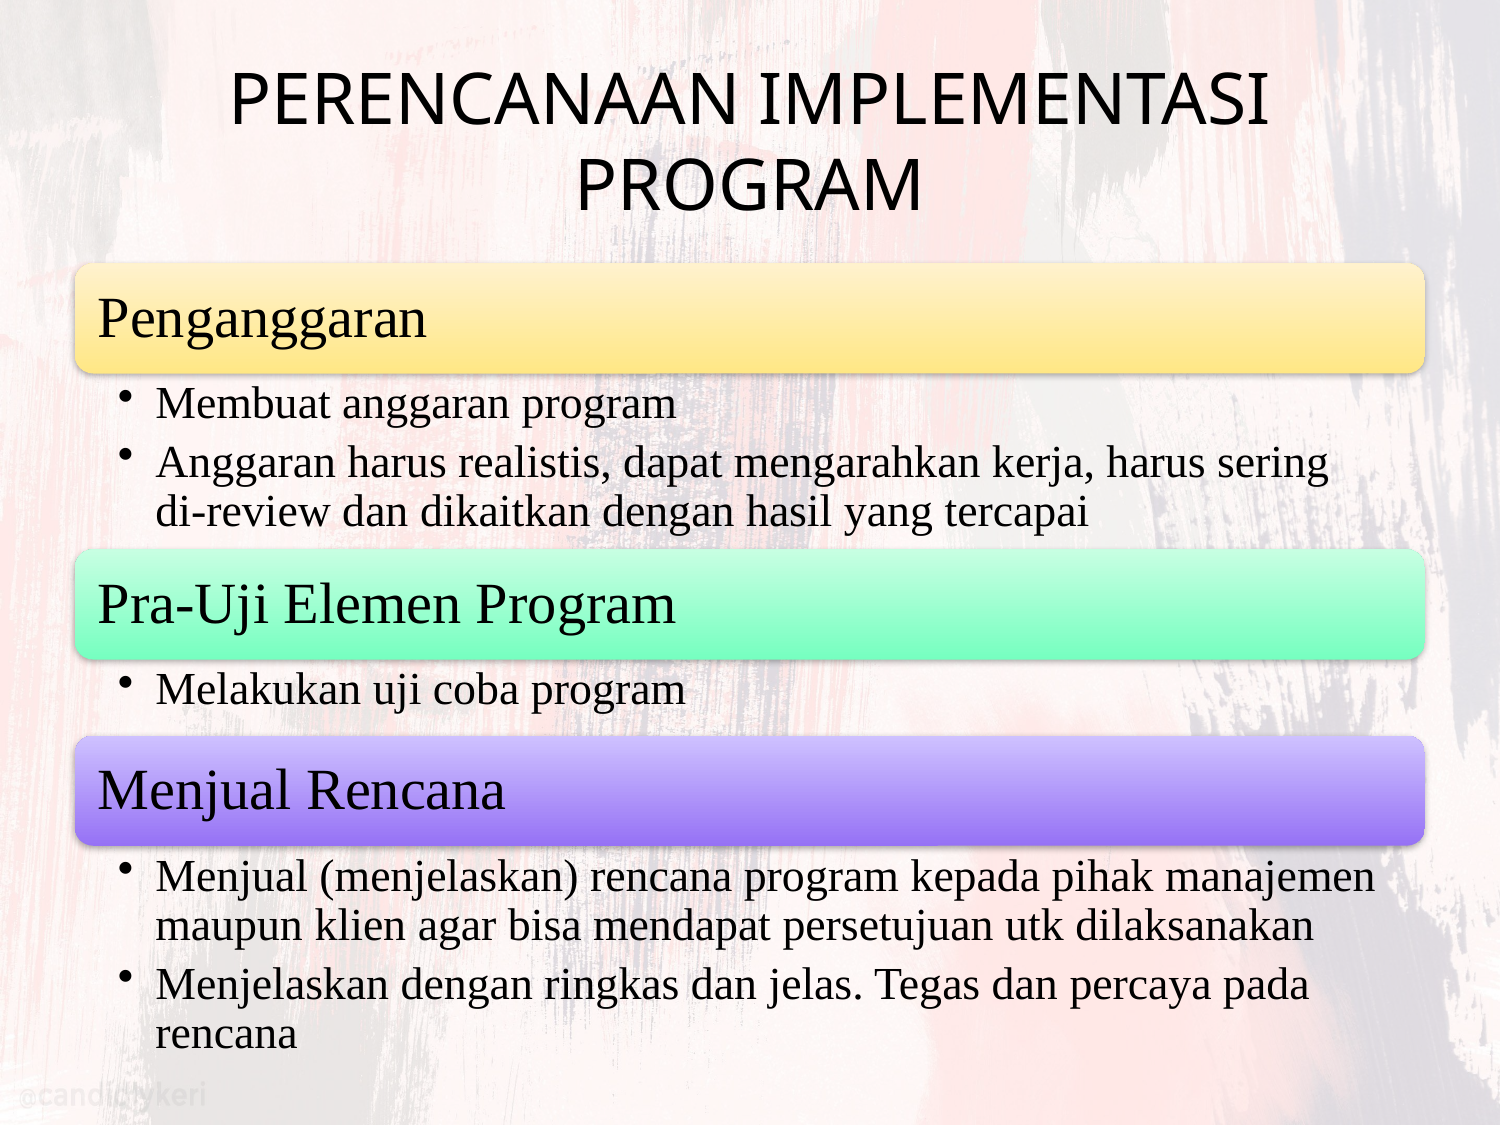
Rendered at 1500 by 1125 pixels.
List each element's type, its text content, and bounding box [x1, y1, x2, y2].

title PERENCANAAN IMPLEMENTASI PROGRAM [75, 45, 1425, 233]
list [74, 262, 1426, 1071]
